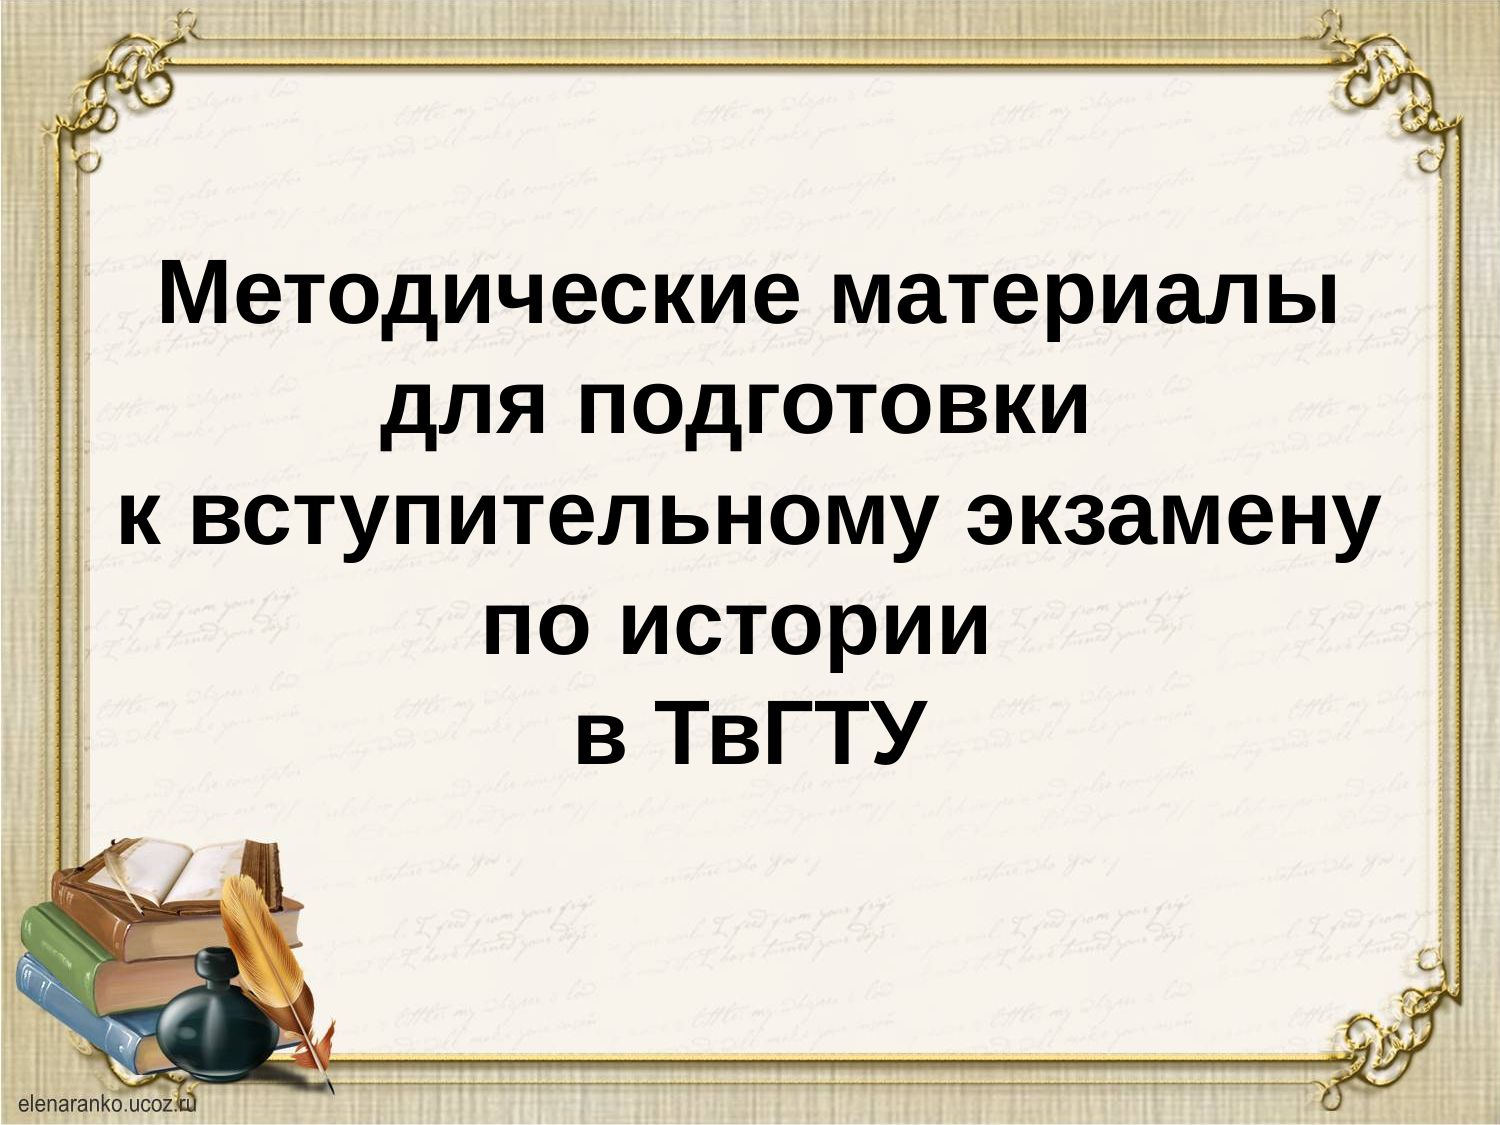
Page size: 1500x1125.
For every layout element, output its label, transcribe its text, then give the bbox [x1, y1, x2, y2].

picture [0, 0, 1500, 1125]
title Методические материалы для подготовки к вступительному экзамену по истории в ТвГТУ [75, 208, 1425, 917]
